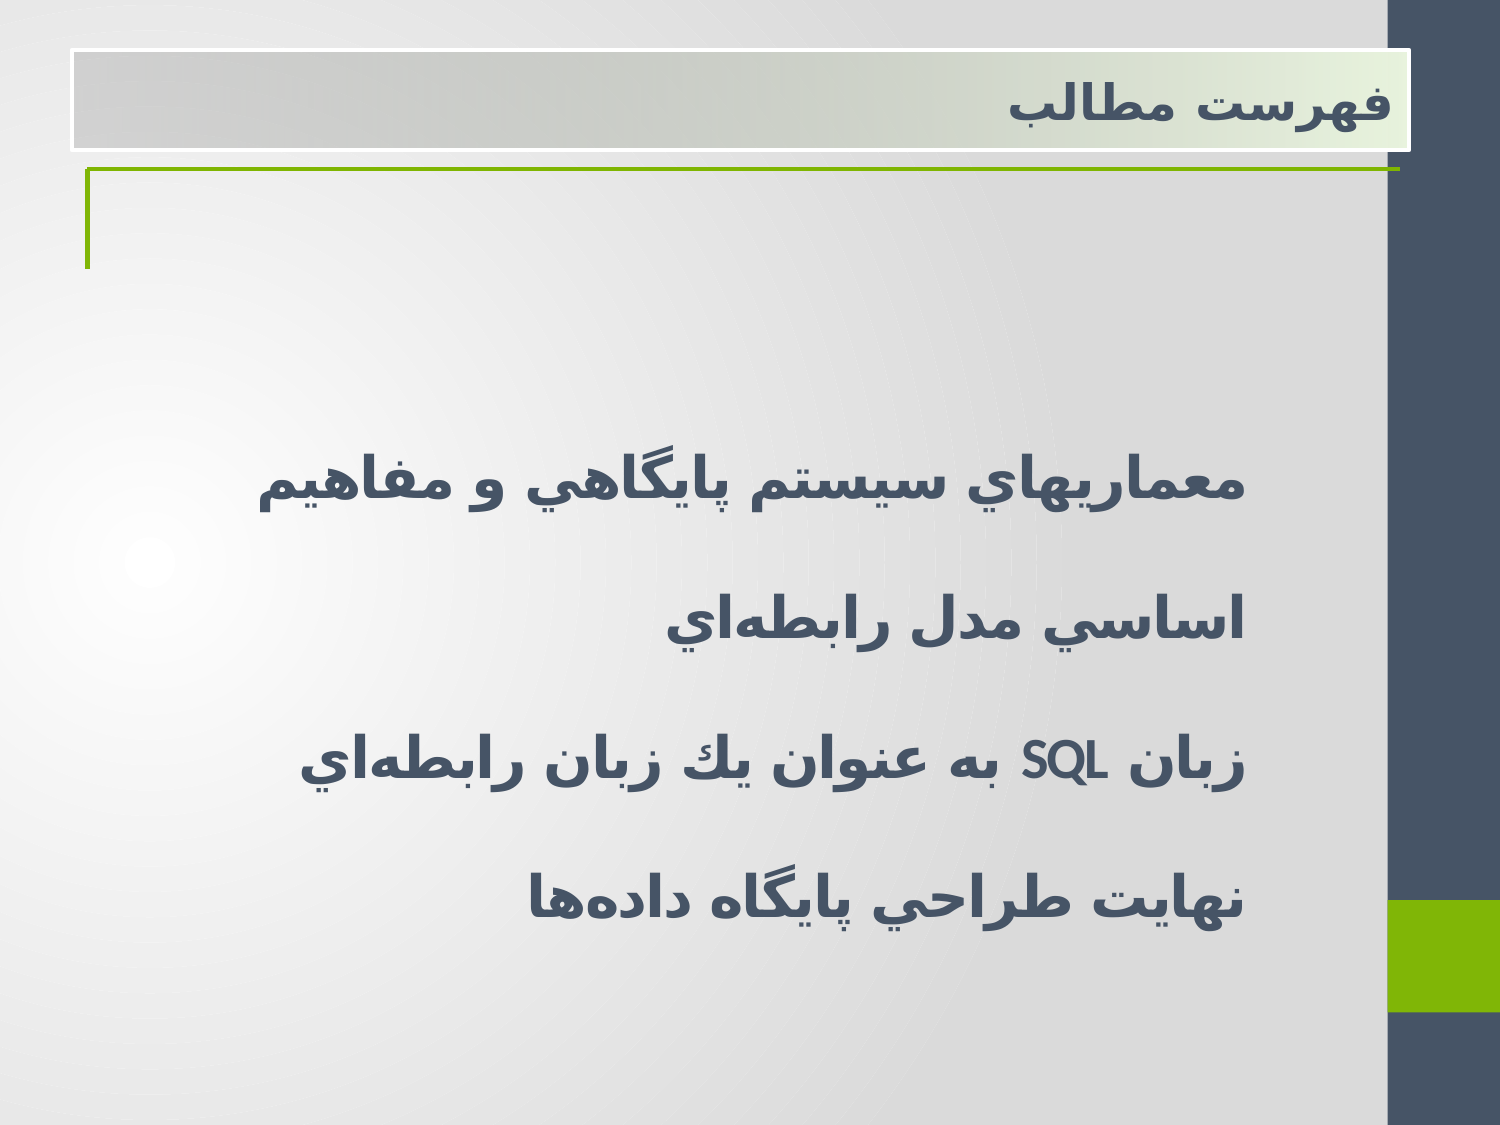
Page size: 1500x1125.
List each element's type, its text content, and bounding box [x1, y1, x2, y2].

text_box فهرست مطالب [70, 48, 1411, 152]
text_box معماريهاي سيستم پايگاهي و مفاهيم اساسي مدل رابطه‌اي زبان SQL به عنوان يك زبان رابطه‌اي نهايت طراحي پايگاه داده‌ها [174, 362, 1263, 937]
